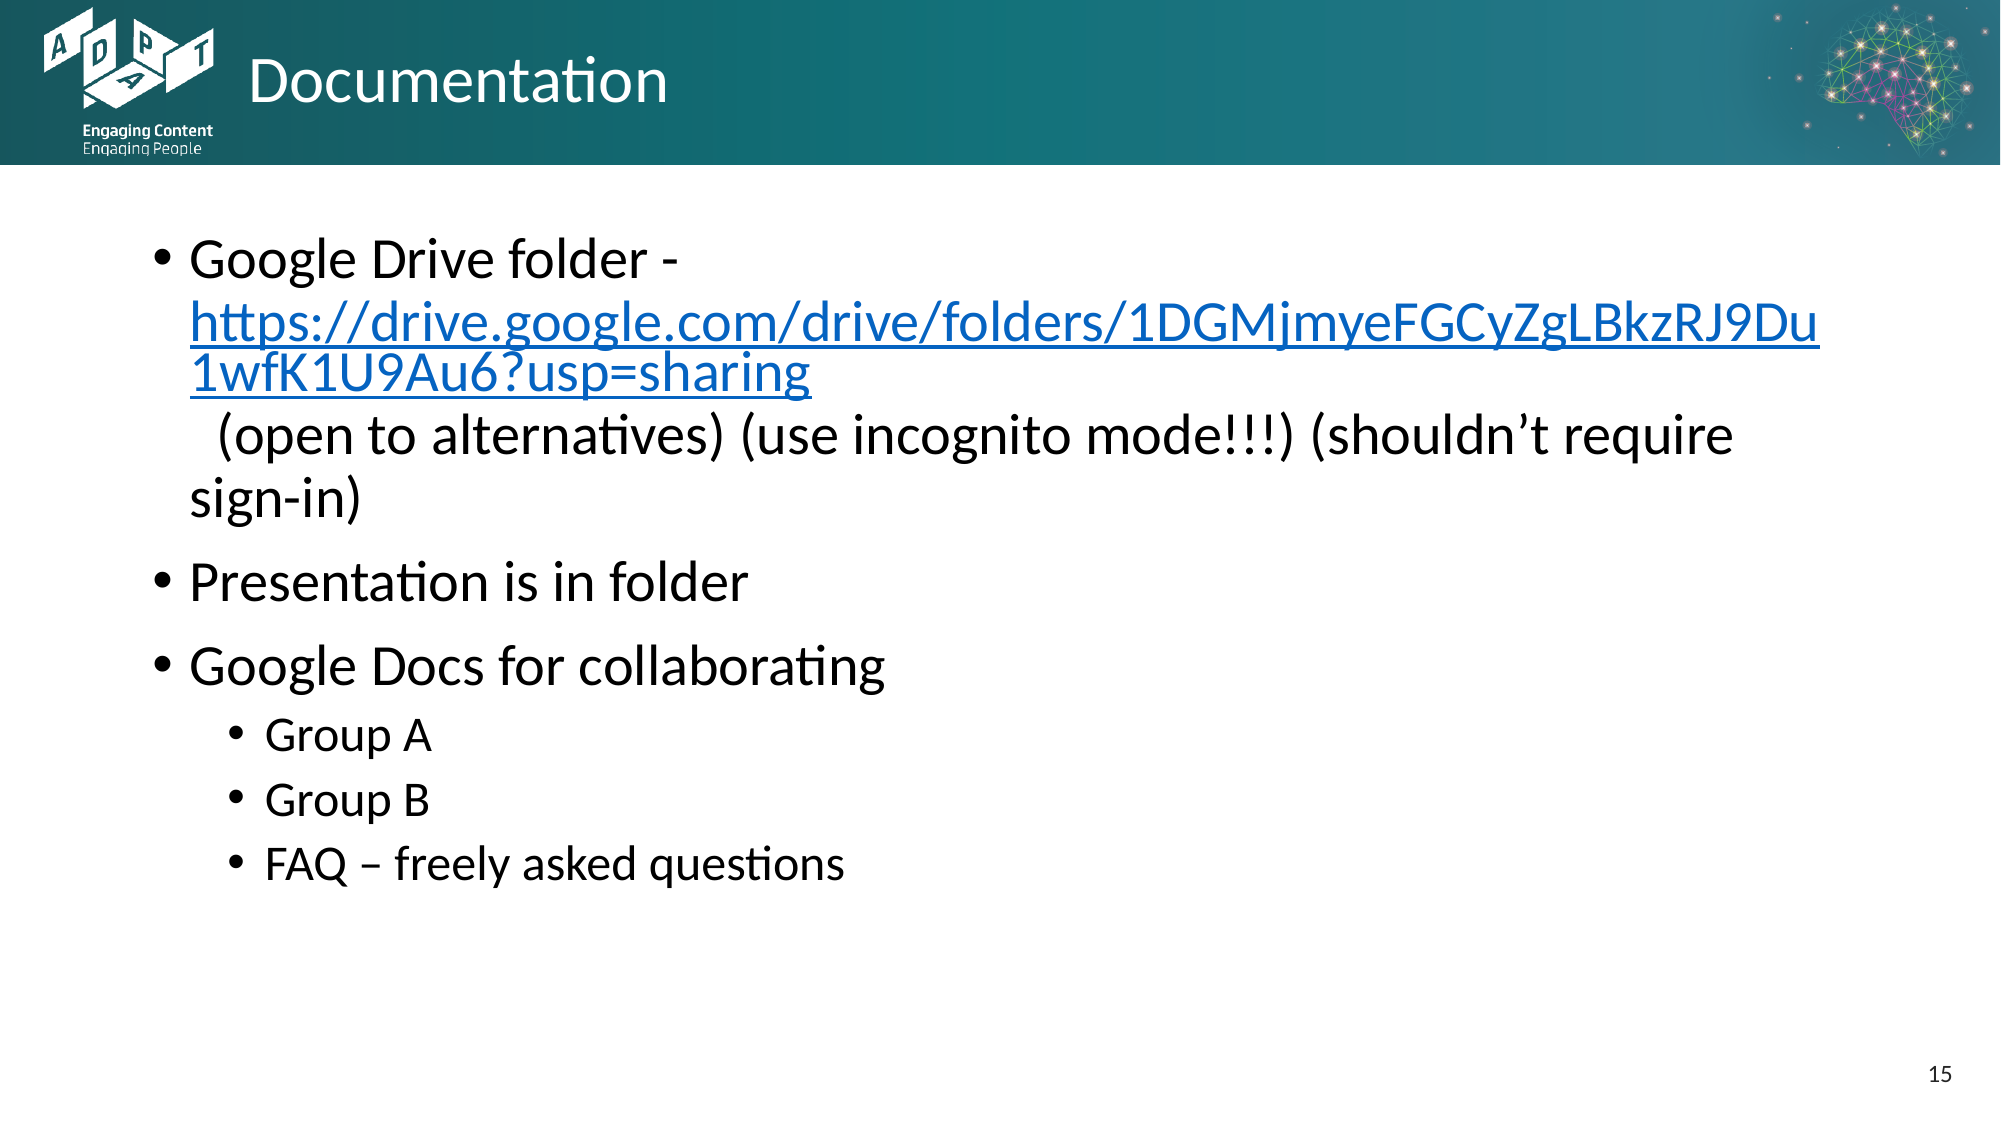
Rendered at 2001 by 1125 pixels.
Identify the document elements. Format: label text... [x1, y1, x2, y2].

picture [0, 0, 2001, 165]
title Documentation [234, 23, 1688, 140]
list Google Drive folder - https://drive.google.com/drive/folders/1DGMjmyeFGCyZgLBkzRJ9Du1wfK1U9Au6?usp=sharing (open to alternatives) (use incognito mode!!!) (shouldn’t require sign-in) Presentation is in folder Google Docs for collaborating Group A Group B FAQ – freely asked questions [137, 220, 1863, 1013]
slide_number 14 [1518, 1042, 1969, 1103]
